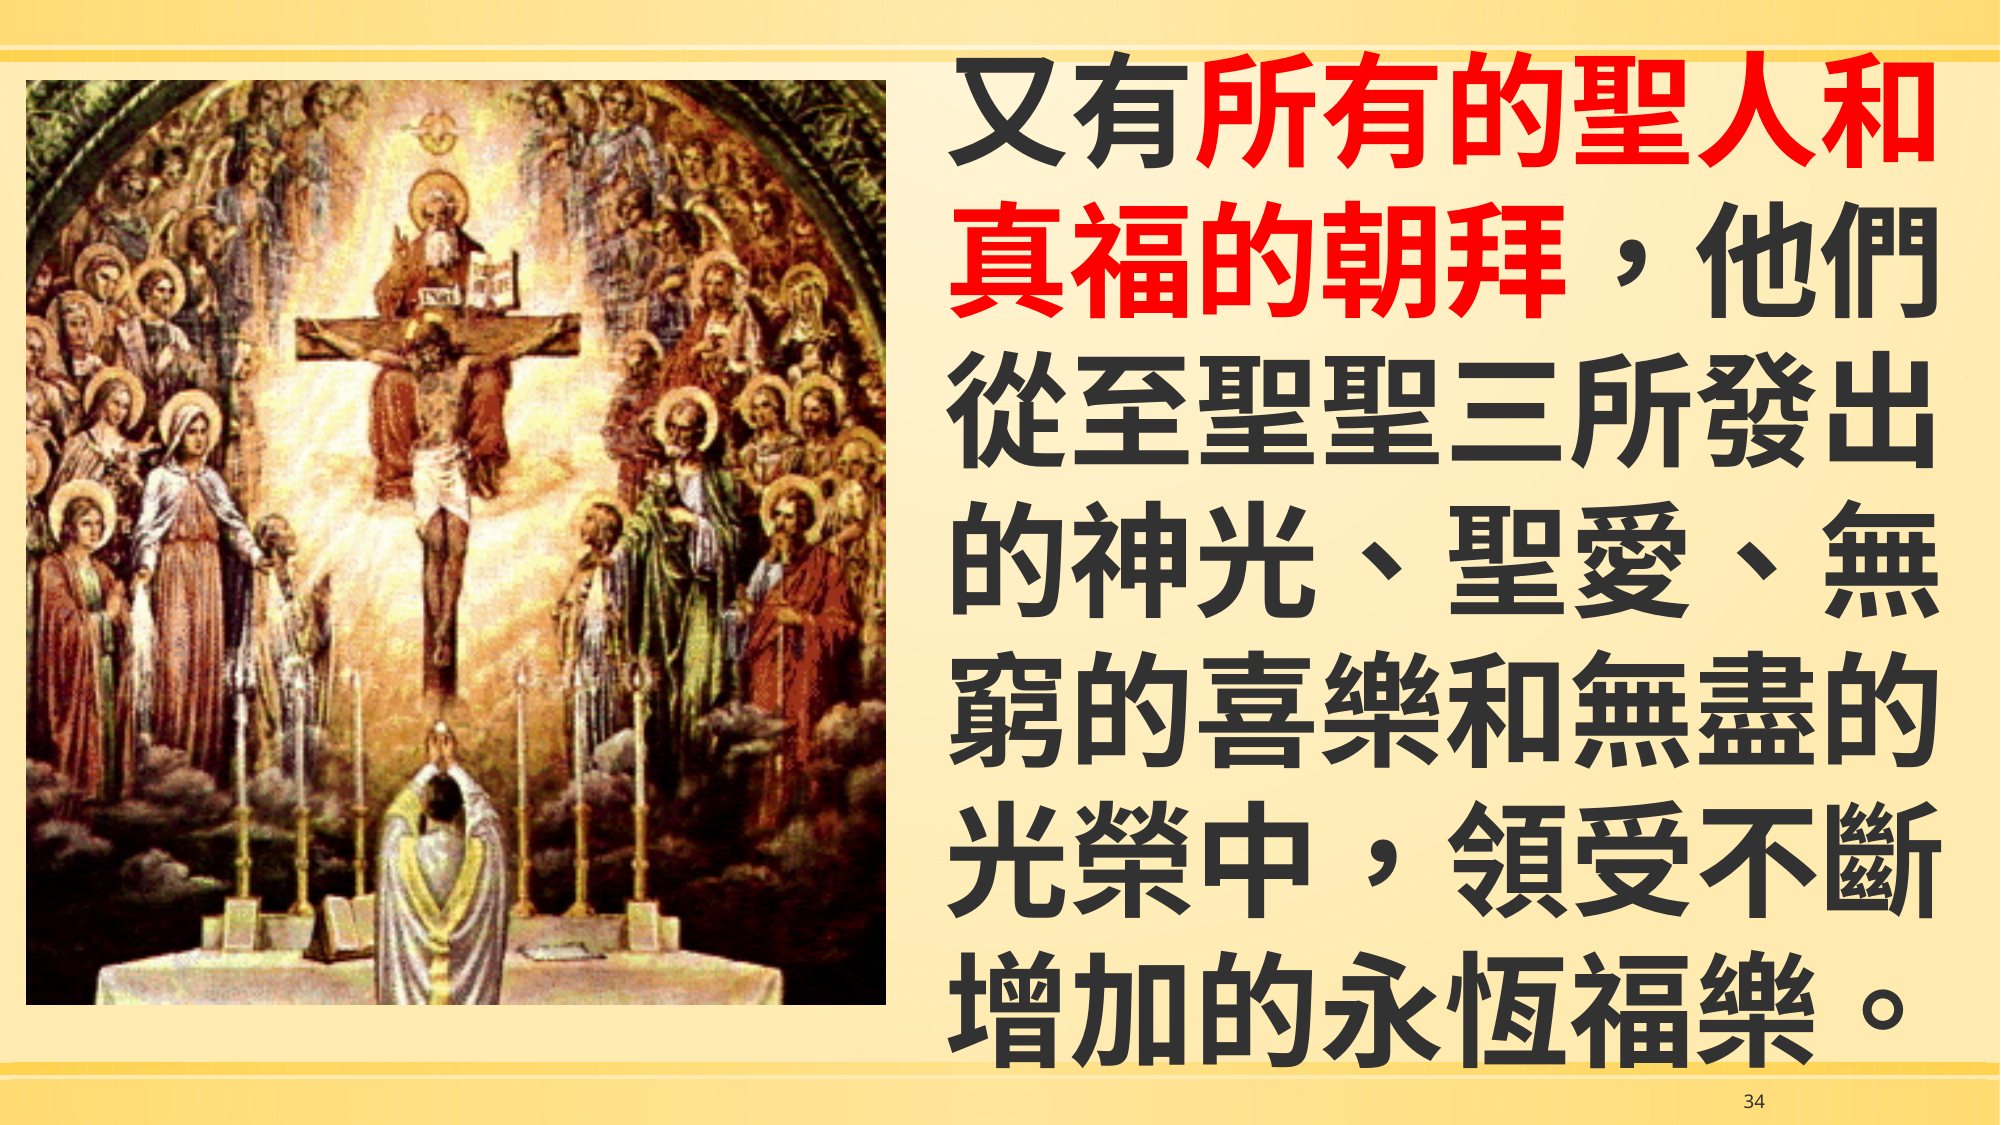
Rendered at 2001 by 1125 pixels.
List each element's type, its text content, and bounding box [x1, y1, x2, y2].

picture [26, 80, 886, 1005]
slide_number 34 [1674, 1083, 1780, 1122]
text_box 又有所有的聖人和真福的朝拜，他們從至聖聖三所發出的神光、聖愛、無窮的喜樂和無盡的光榮中，領受不斷增加的永恆福樂。 [930, 24, 2000, 1090]
